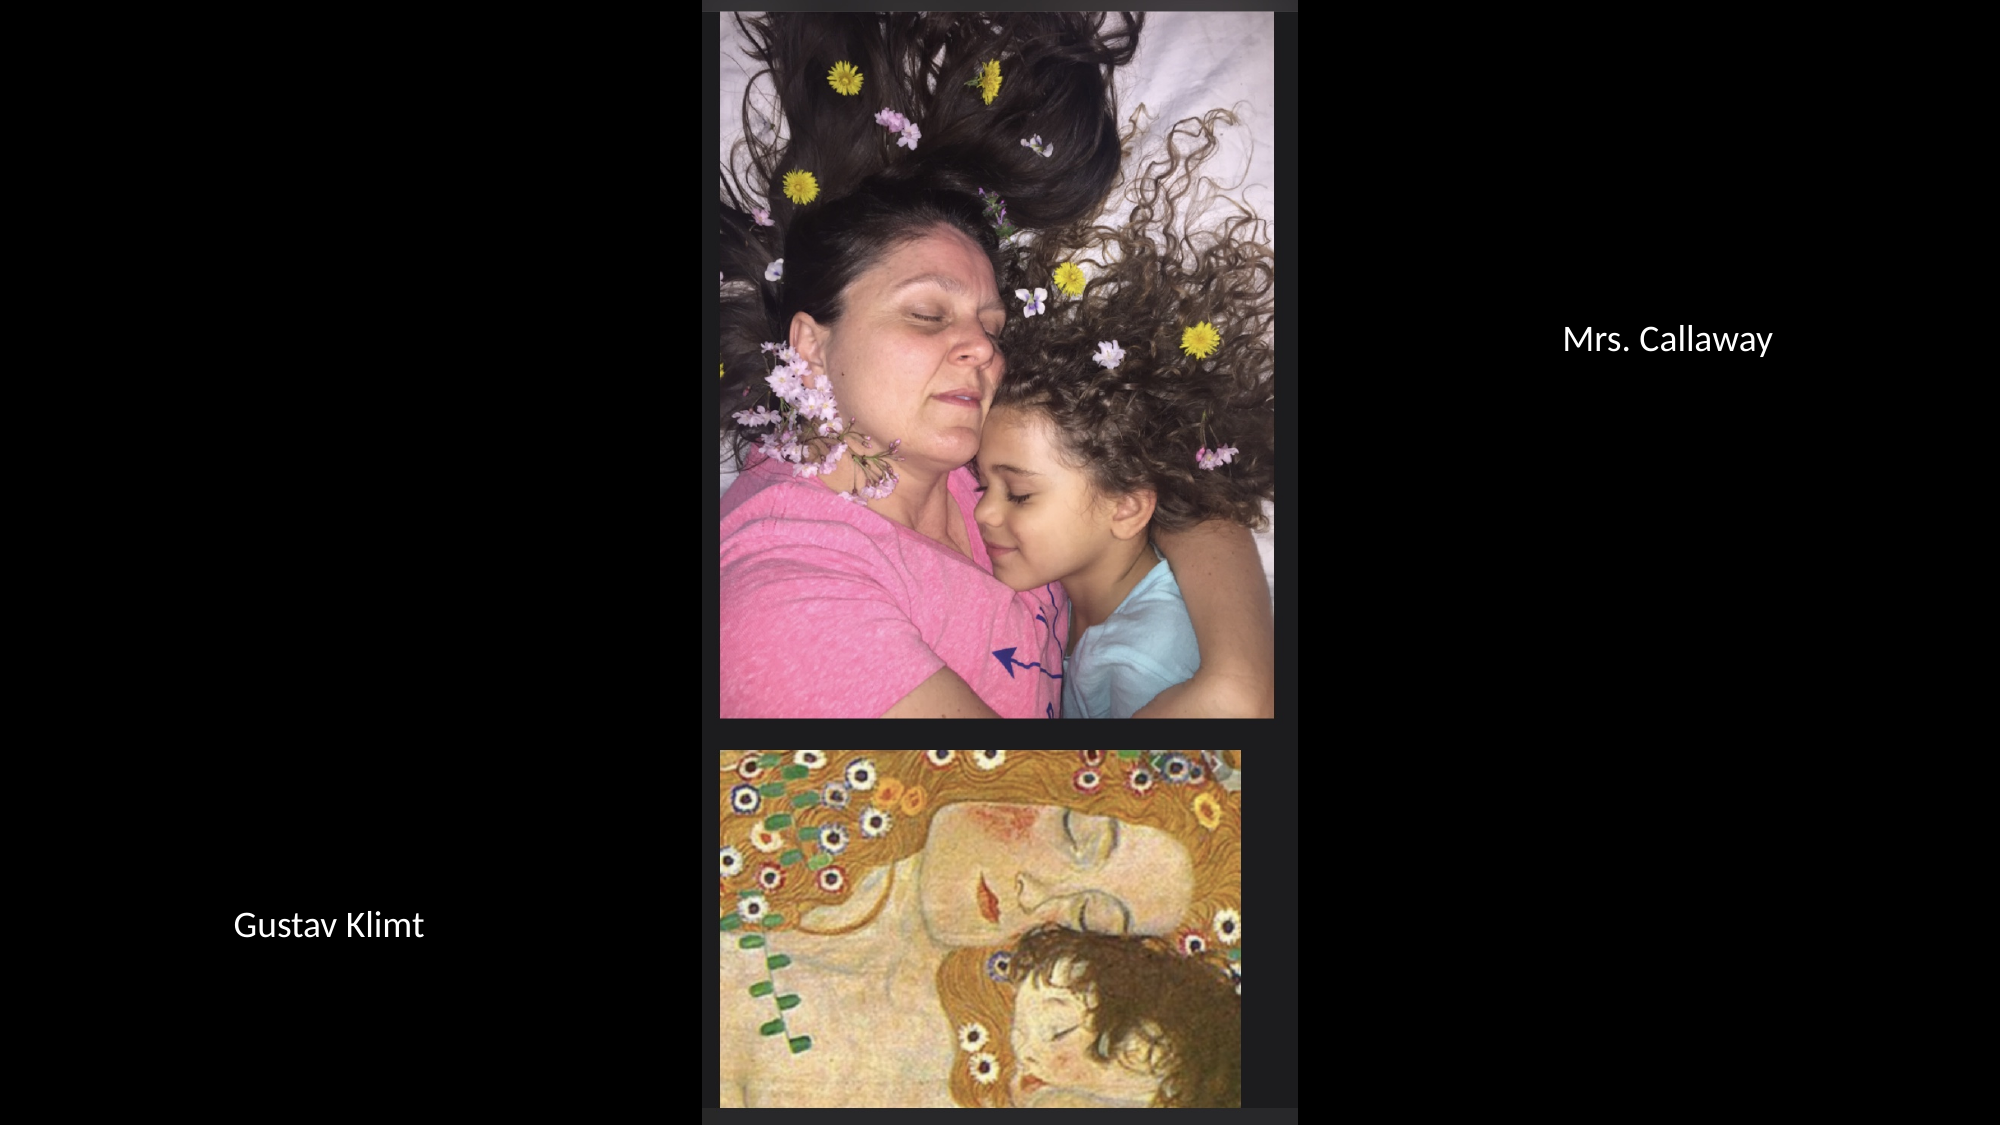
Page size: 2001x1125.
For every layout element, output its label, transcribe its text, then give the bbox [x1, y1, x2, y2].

text_box Mrs. Callaway [1547, 306, 1789, 367]
text_box Gustav Klimt [218, 892, 440, 953]
picture [702, 0, 1298, 1125]
